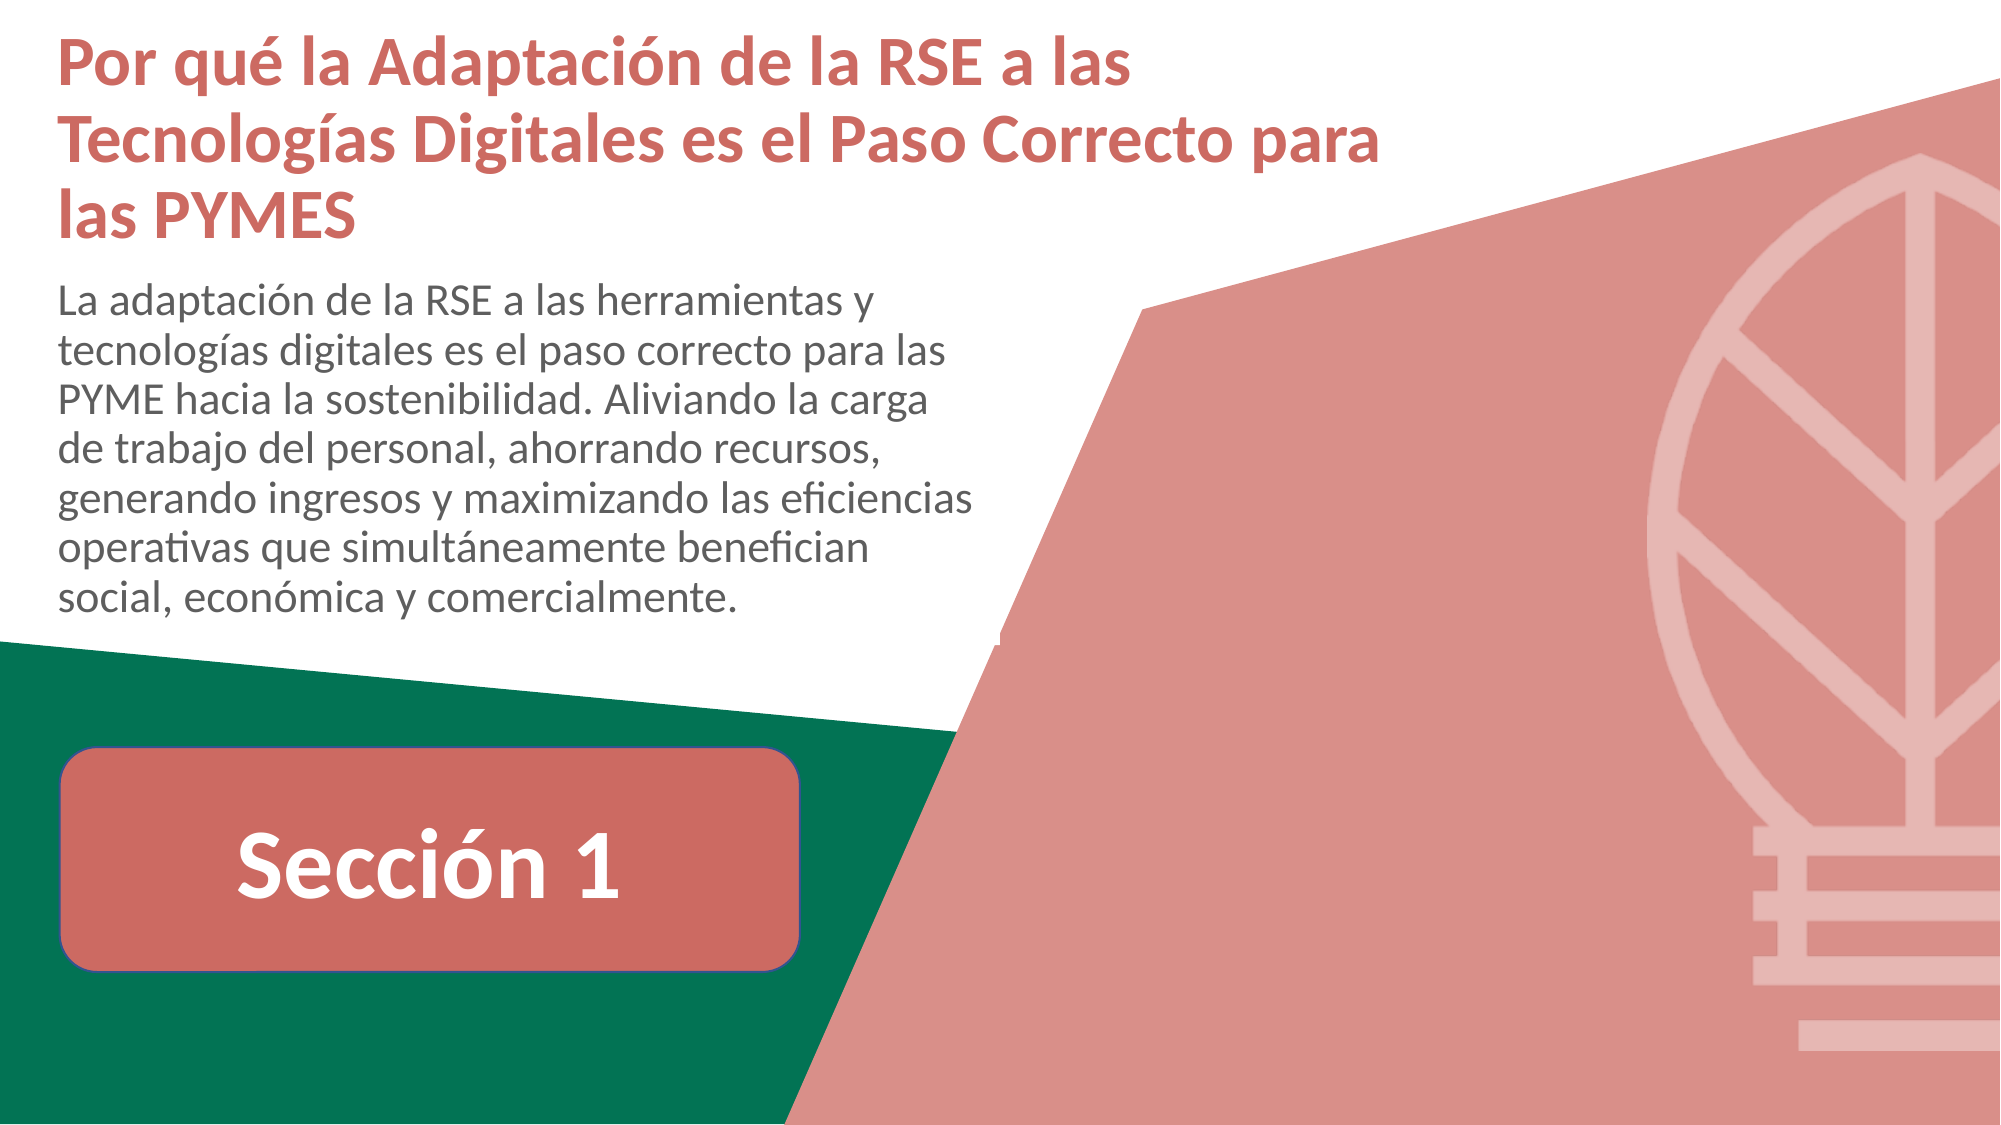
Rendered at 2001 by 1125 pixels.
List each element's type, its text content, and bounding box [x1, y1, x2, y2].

picture [1647, 153, 2000, 1051]
list Por qué la Adaptación de la RSE a las Tecnologías Digitales es el Paso Correcto para las PYMES [42, 17, 1467, 132]
text_box [58, 746, 801, 974]
list La adaptación de la RSE a las herramientas y tecnologías digitales es el paso correcto para las PYME hacia la sostenibilidad. Aliviando la carga de trabajo del personal, ahorrando recursos, generando ingresos y maximizando las eficiencias operativas que simultáneamente benefician social, económica y comercialmente. [42, 268, 1000, 646]
text_box Sección 1 [120, 791, 739, 927]
